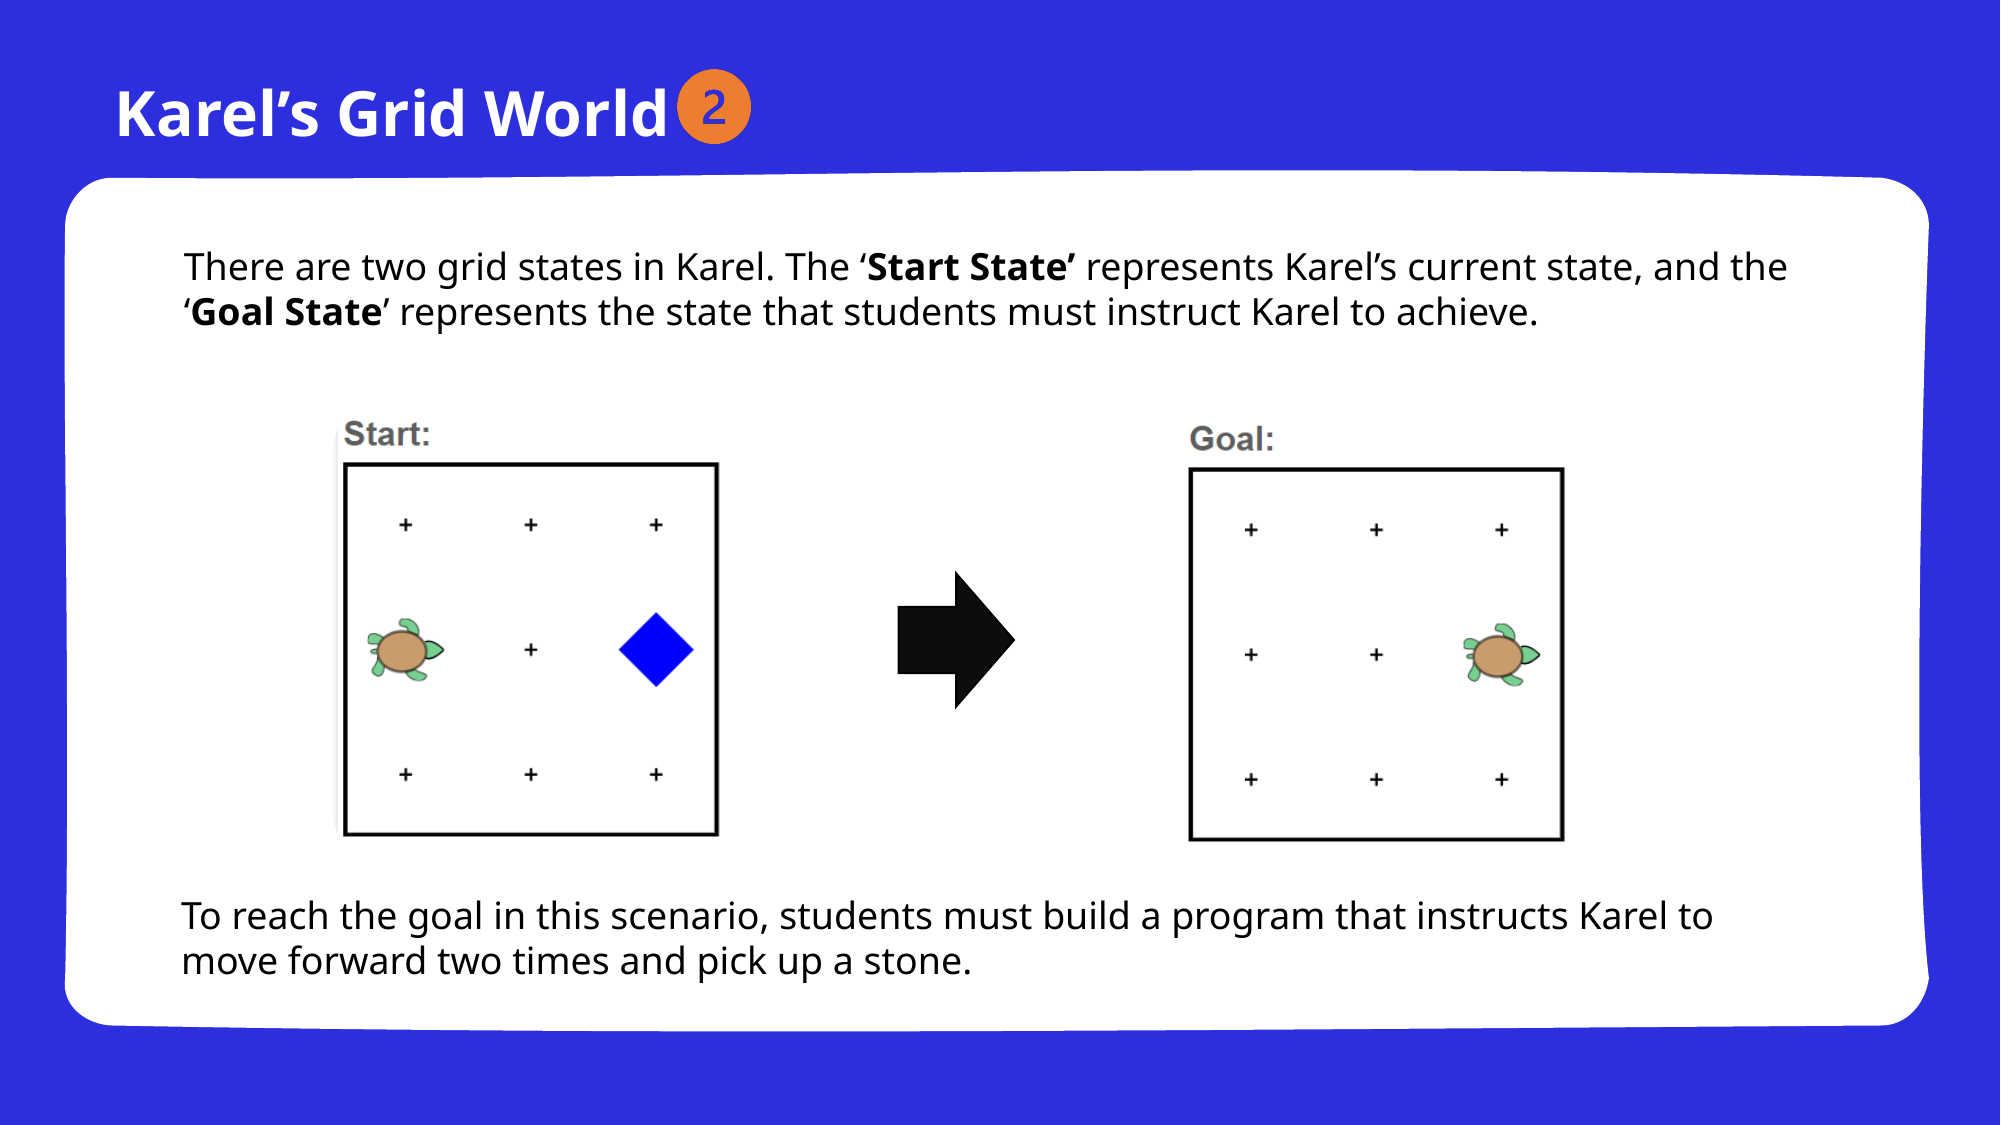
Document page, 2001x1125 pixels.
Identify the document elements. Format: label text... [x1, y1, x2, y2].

picture [667, 59, 761, 154]
text_box [57, 170, 1937, 1032]
text_box Karel’s Grid World [99, 66, 1438, 157]
text_box [897, 570, 1016, 710]
picture [1174, 409, 1591, 864]
text_box There are two grid states in Karel. The ‘Start State’ represents Karel’s current state, and the ‘Goal State’ represents the state that students must instruct Karel to achieve. [168, 235, 1832, 341]
picture [332, 404, 733, 859]
text_box [227, 383, 1767, 521]
text_box To reach the goal in this scenario, students must build a program that instructs Karel to move forward two times and pick up a stone. [165, 884, 1829, 990]
